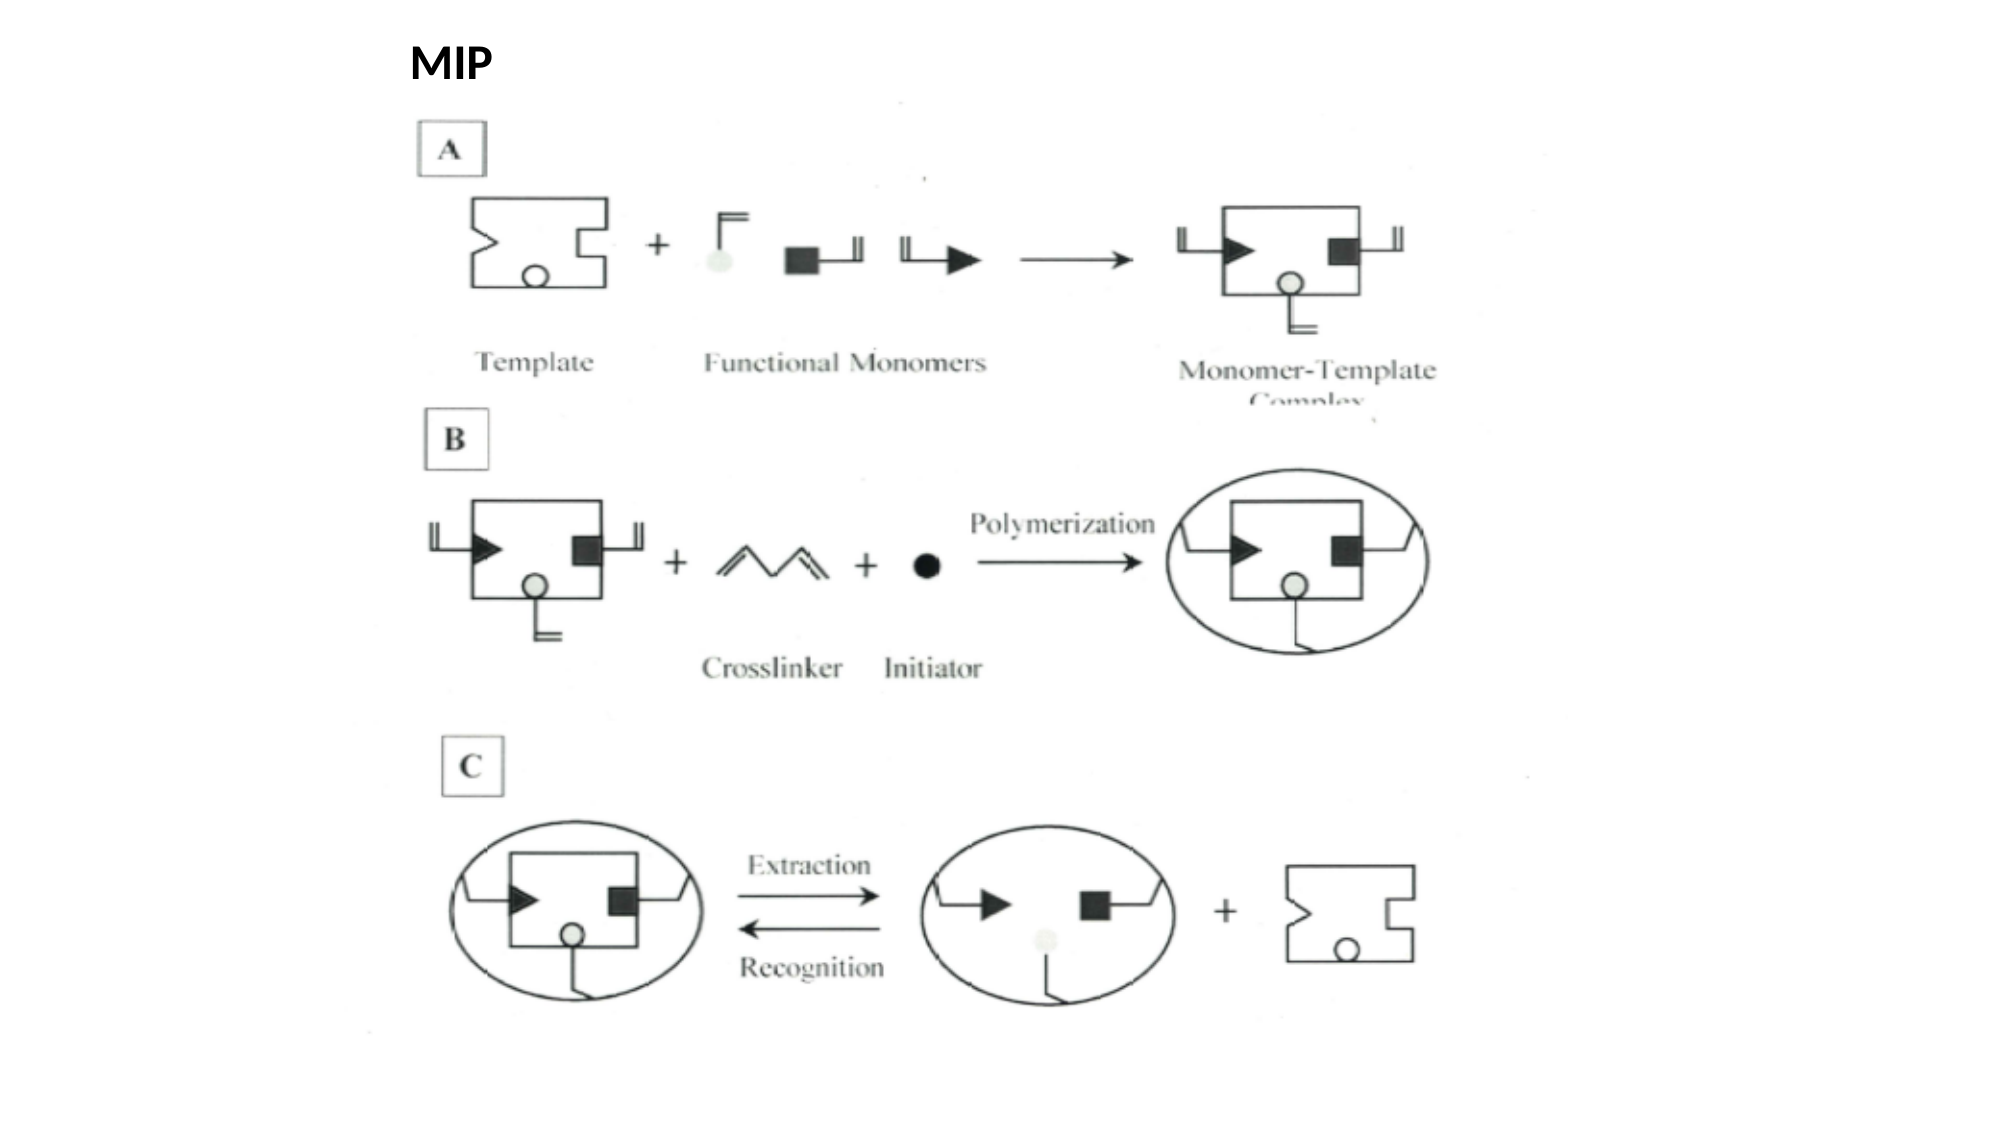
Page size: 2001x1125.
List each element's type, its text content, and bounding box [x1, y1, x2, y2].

text_box MIP [402, 22, 501, 89]
picture [338, 89, 1568, 1036]
